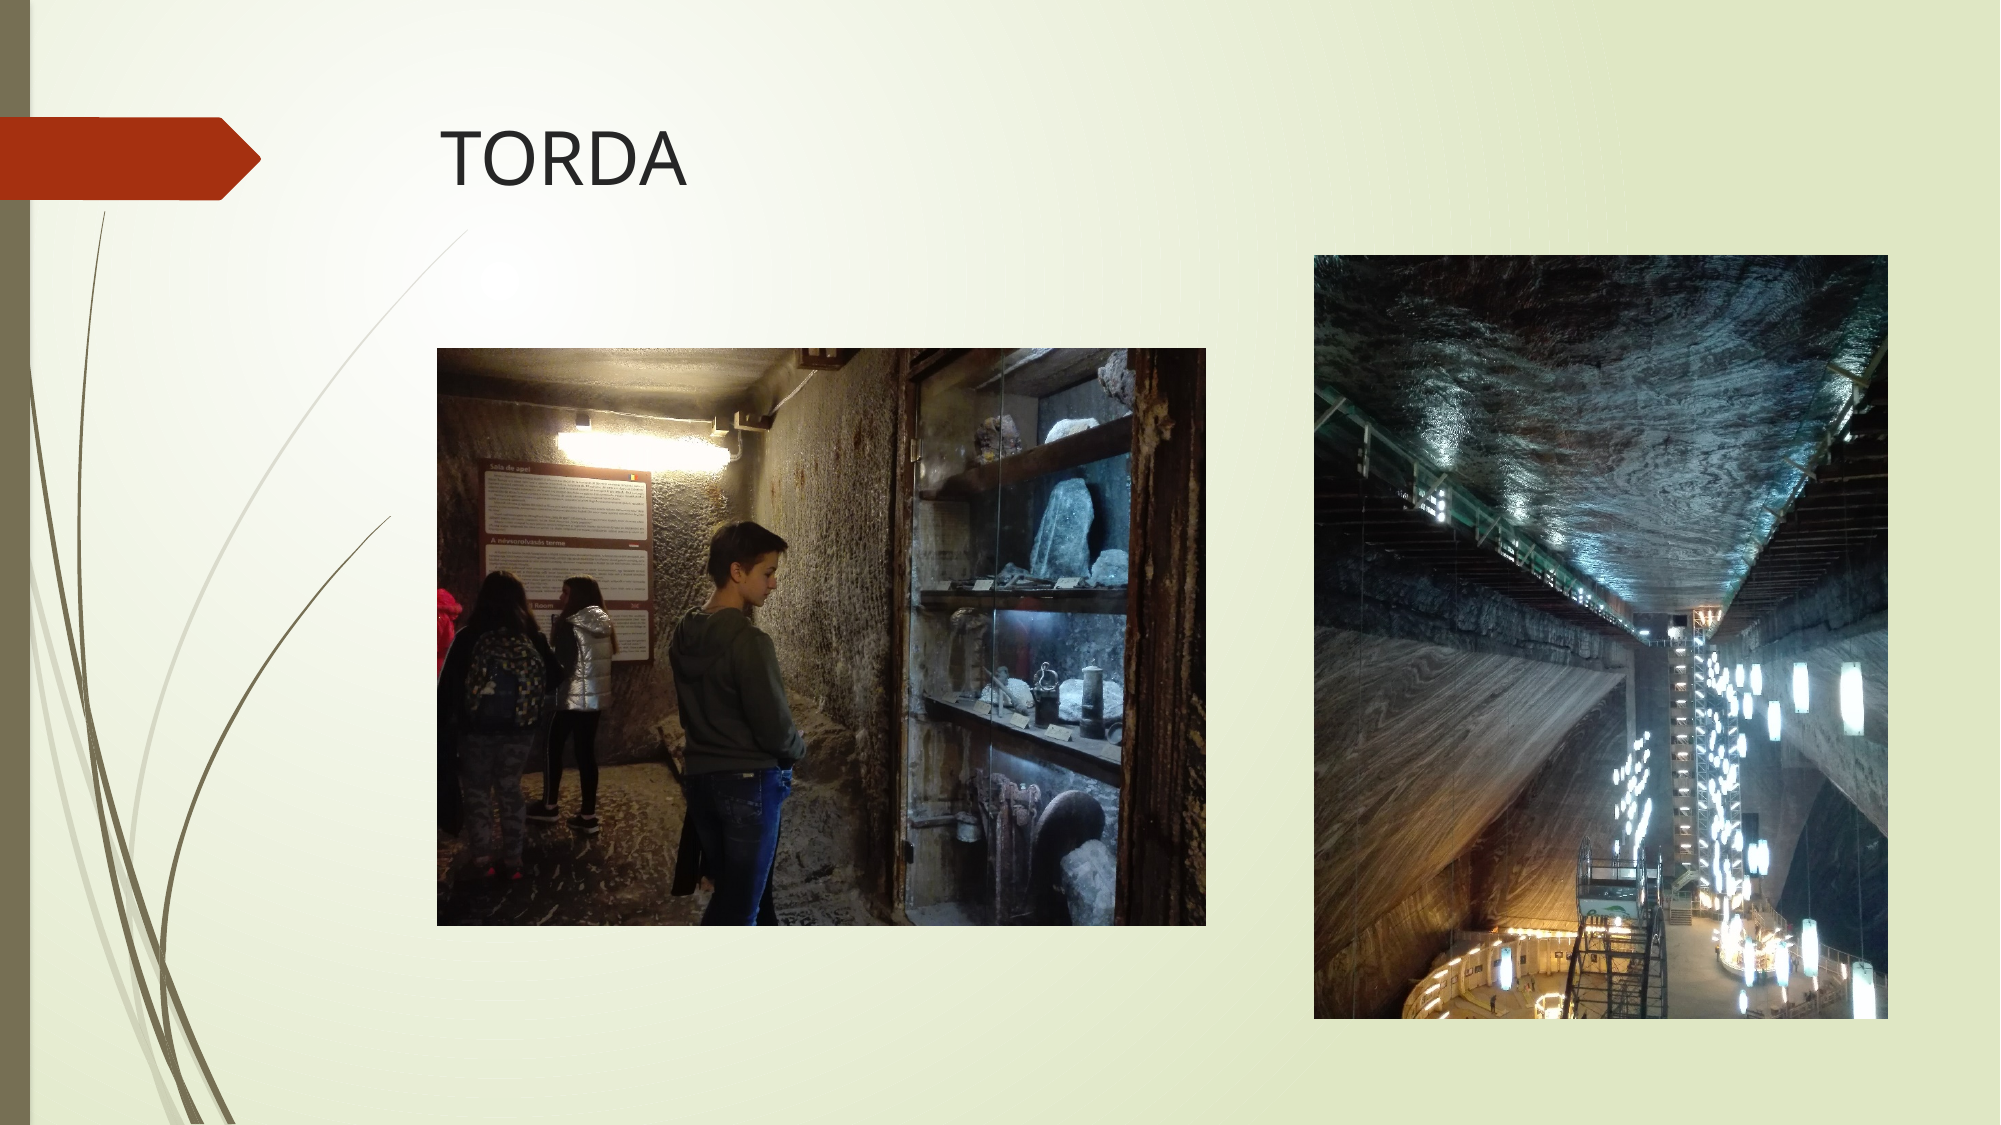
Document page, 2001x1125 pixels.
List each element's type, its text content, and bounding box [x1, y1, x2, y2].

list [436, 348, 1207, 926]
title TORDA [425, 102, 1888, 313]
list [1314, 254, 1888, 1019]
